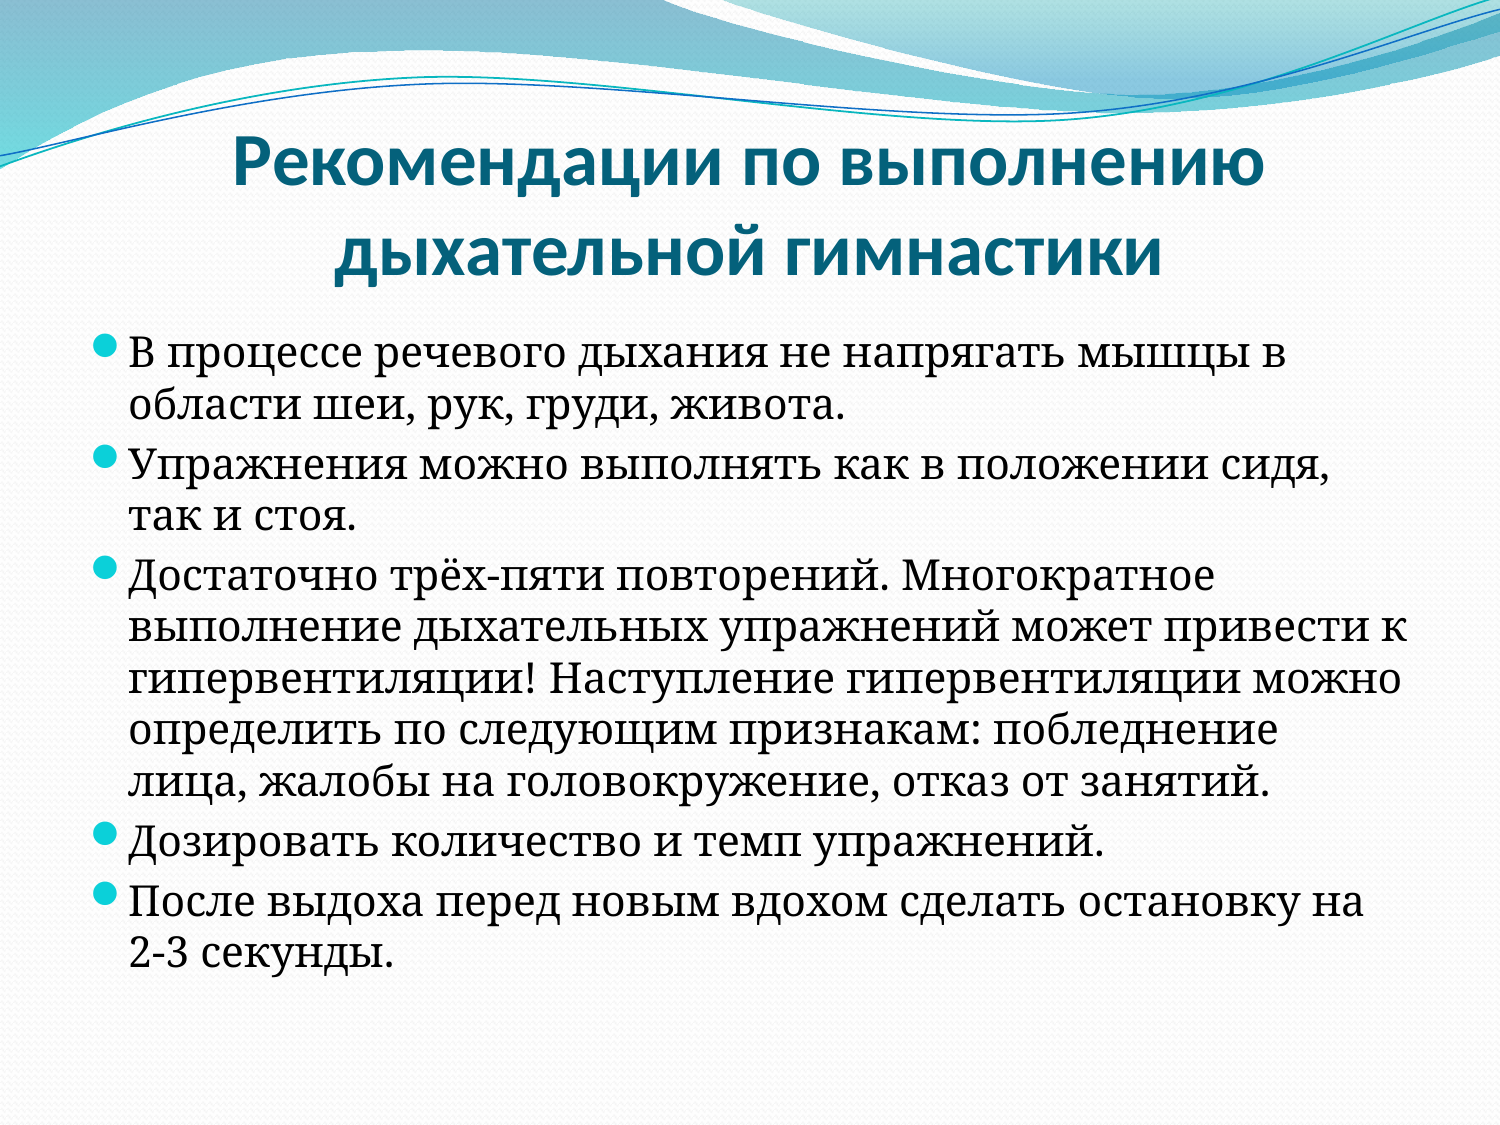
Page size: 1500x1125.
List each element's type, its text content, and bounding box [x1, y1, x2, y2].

list В процессе речевого дыхания не напрягать мышцы в области шеи, рук, груди, живота. Упражнения можно выполнять как в положении сидя, так и стоя. Достаточно трёх-пяти повторений. Многократное выполнение дыхательных упражнений может привести к гипервентиляции! Наступление гипервентиляции можно определить по следующим признакам: побледнение лица, жалобы на головокружение, отказ от занятий. Дозировать количество и темп упражнений. После выдоха перед новым вдохом сделать остановку на 2-3 секунды. [75, 317, 1425, 1038]
title Рекомендации по выполнению дыхательной гимнастики [75, 78, 1425, 291]
